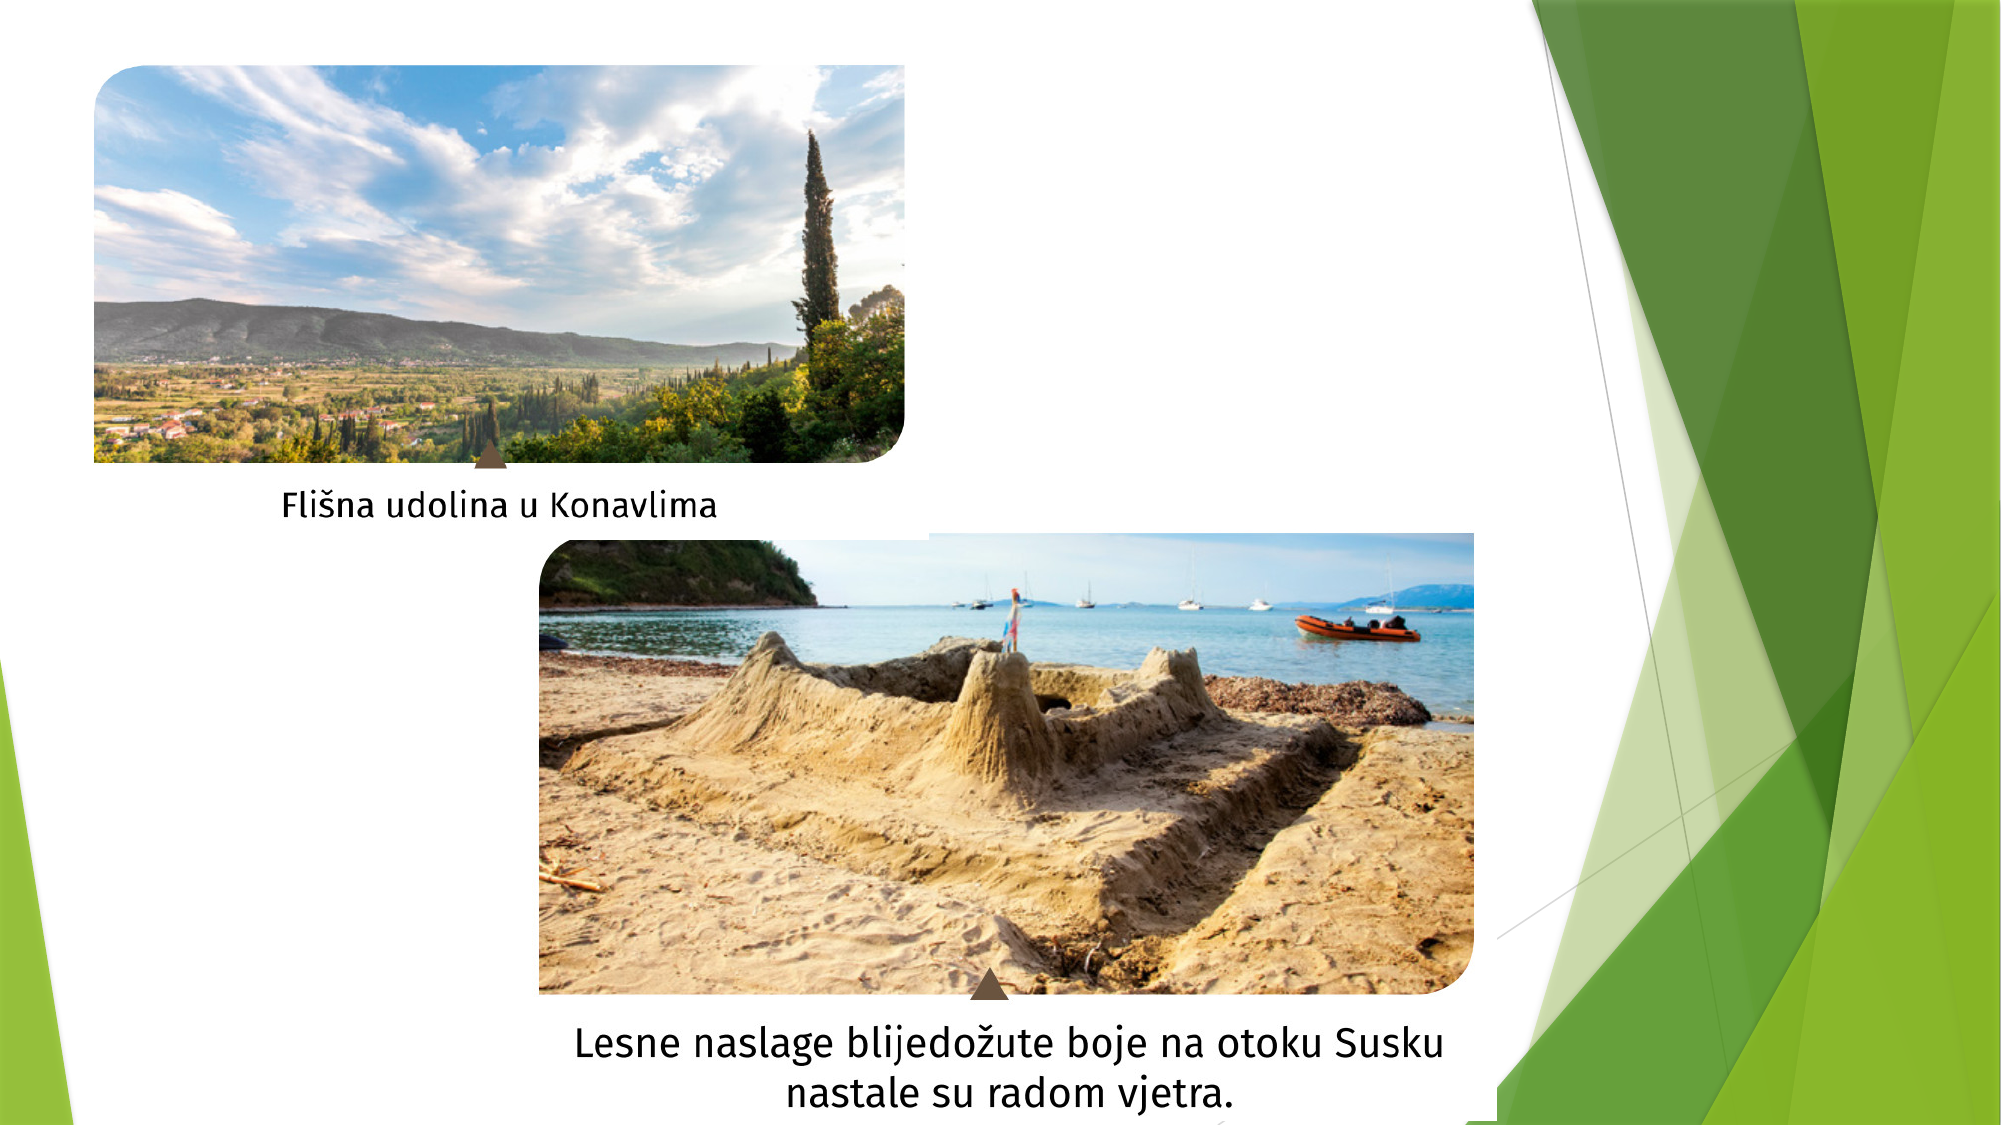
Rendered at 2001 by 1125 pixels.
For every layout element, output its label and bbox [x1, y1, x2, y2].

list [500, 489, 1498, 1121]
picture [65, 26, 929, 540]
